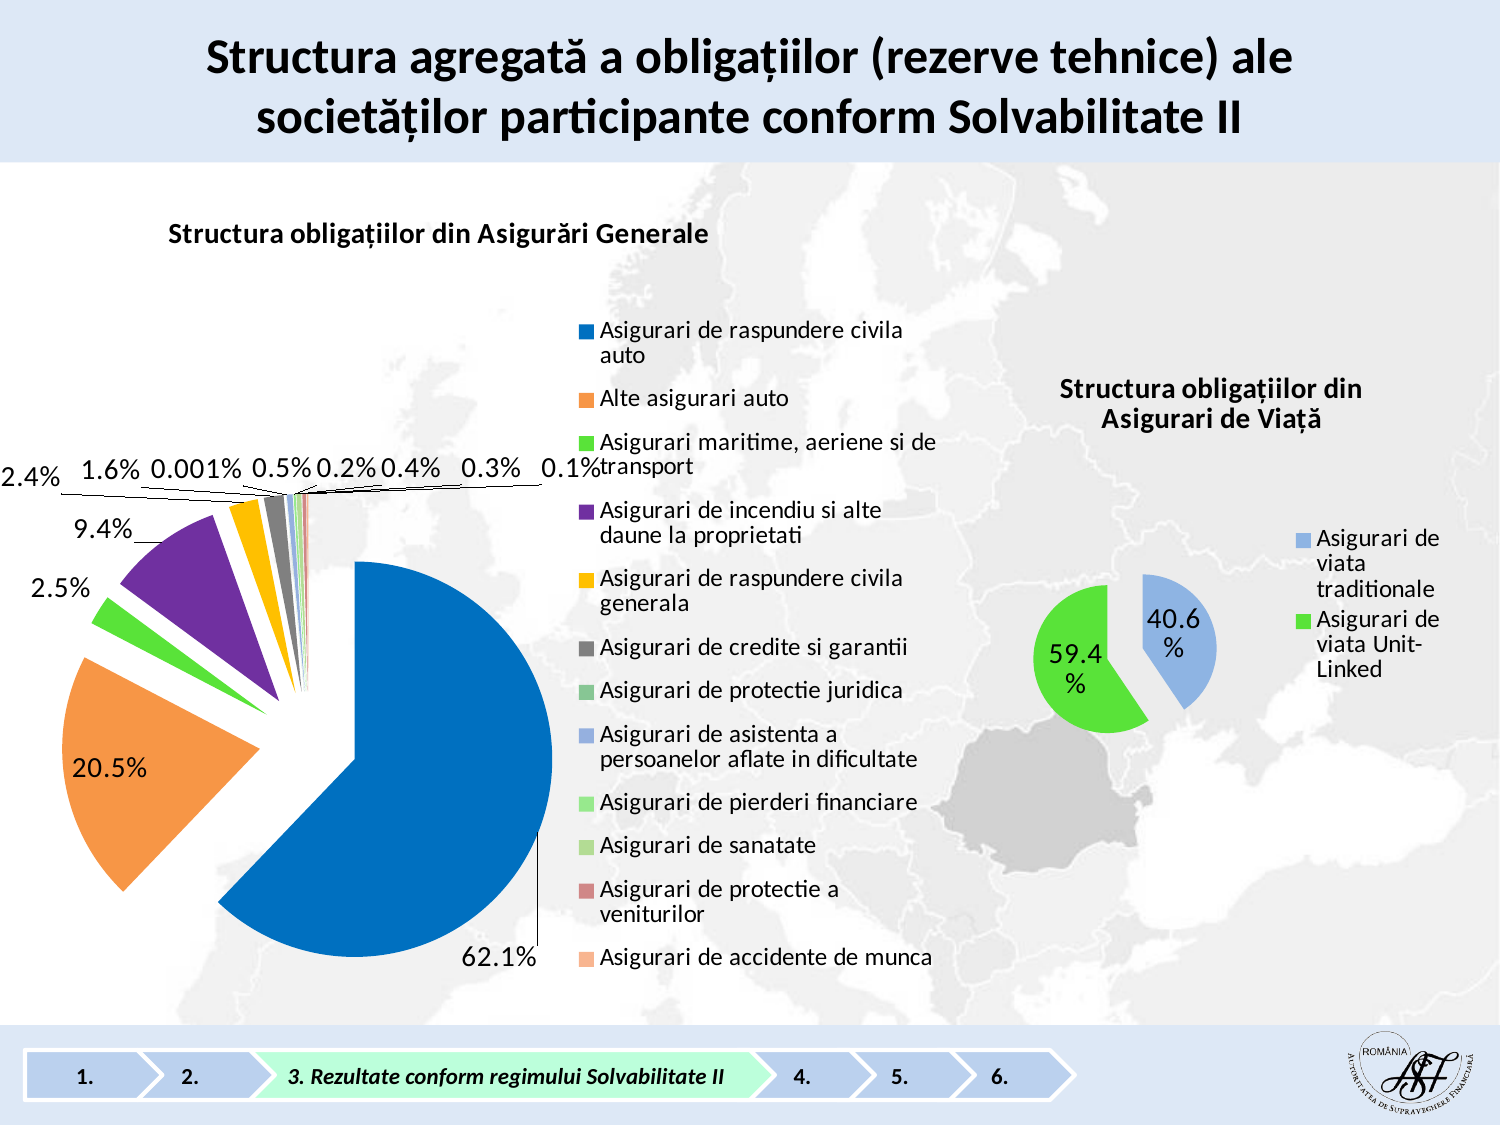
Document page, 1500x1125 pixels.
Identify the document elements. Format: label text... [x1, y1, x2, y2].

chart [962, 349, 1462, 863]
title Structura agregată a obligațiilor (rezerve tehnice) ale societăților participante conform Solvabilitate II [75, 37, 1425, 130]
chart [0, 212, 955, 1026]
picture [0, 163, 1500, 1125]
text_box [0, 1023, 1314, 1125]
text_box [24, 1049, 1076, 1101]
